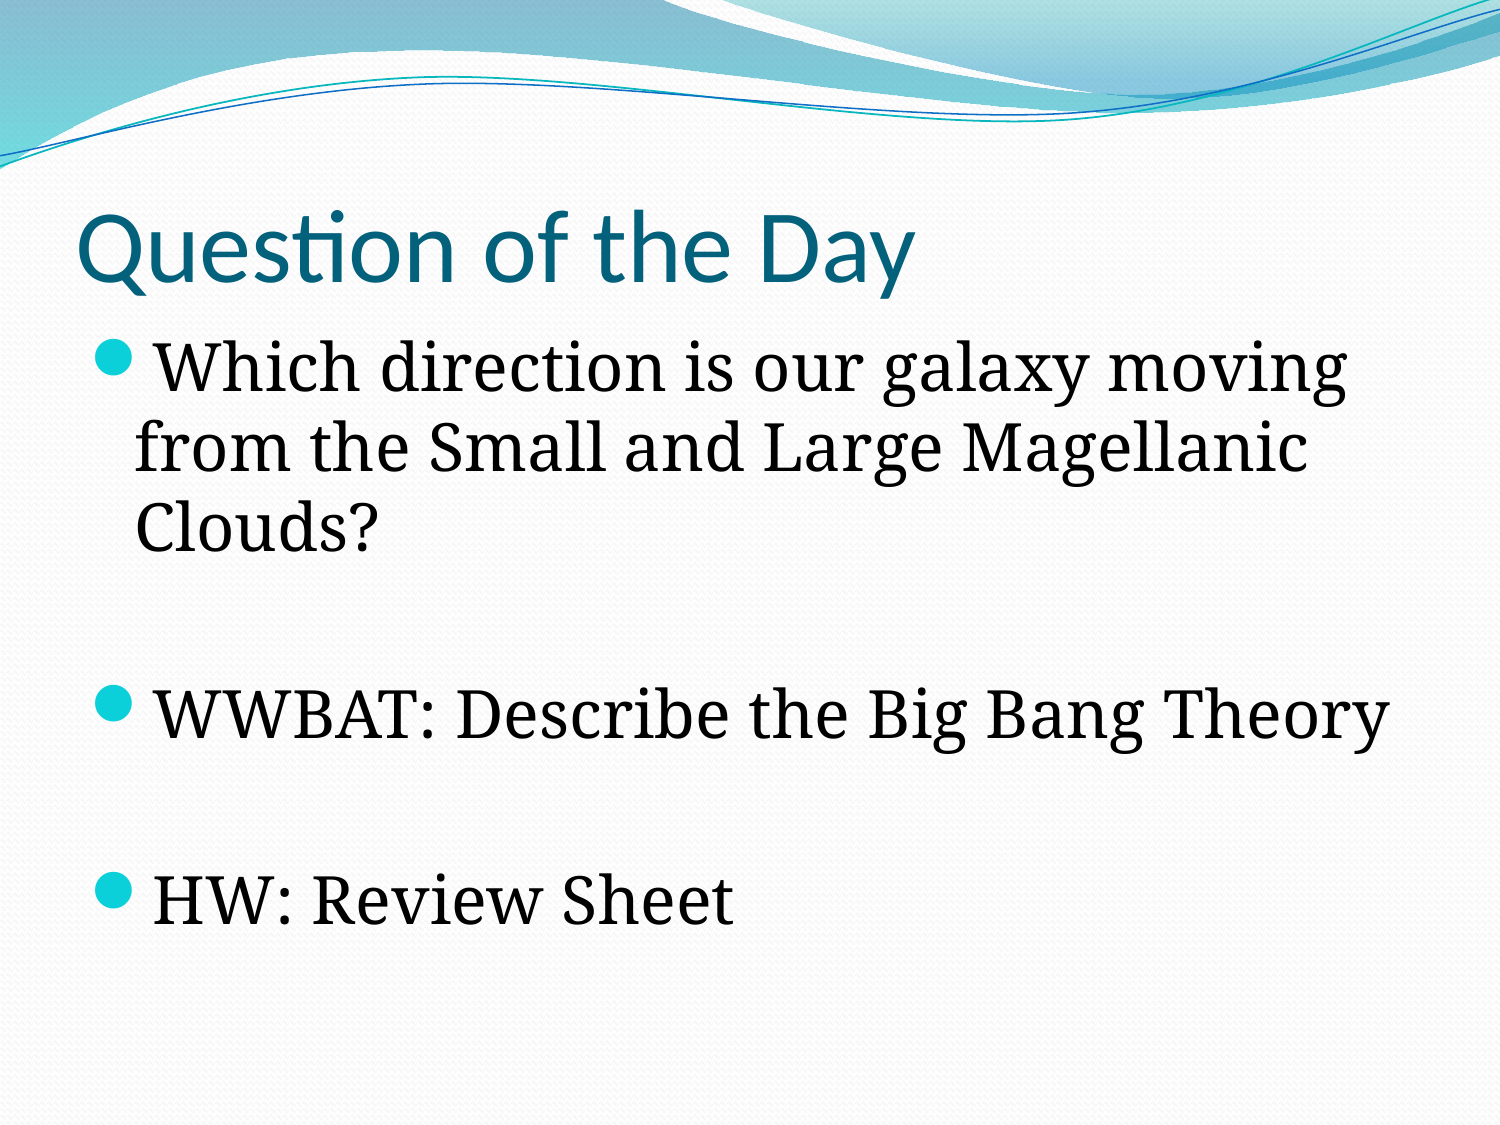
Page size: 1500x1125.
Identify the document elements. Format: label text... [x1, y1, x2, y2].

title Question of the Day [75, 115, 1425, 303]
list Which direction is our galaxy moving from the Small and Large Magellanic Clouds? WWBAT: Describe the Big Bang Theory HW: Review Sheet [75, 317, 1425, 1038]
